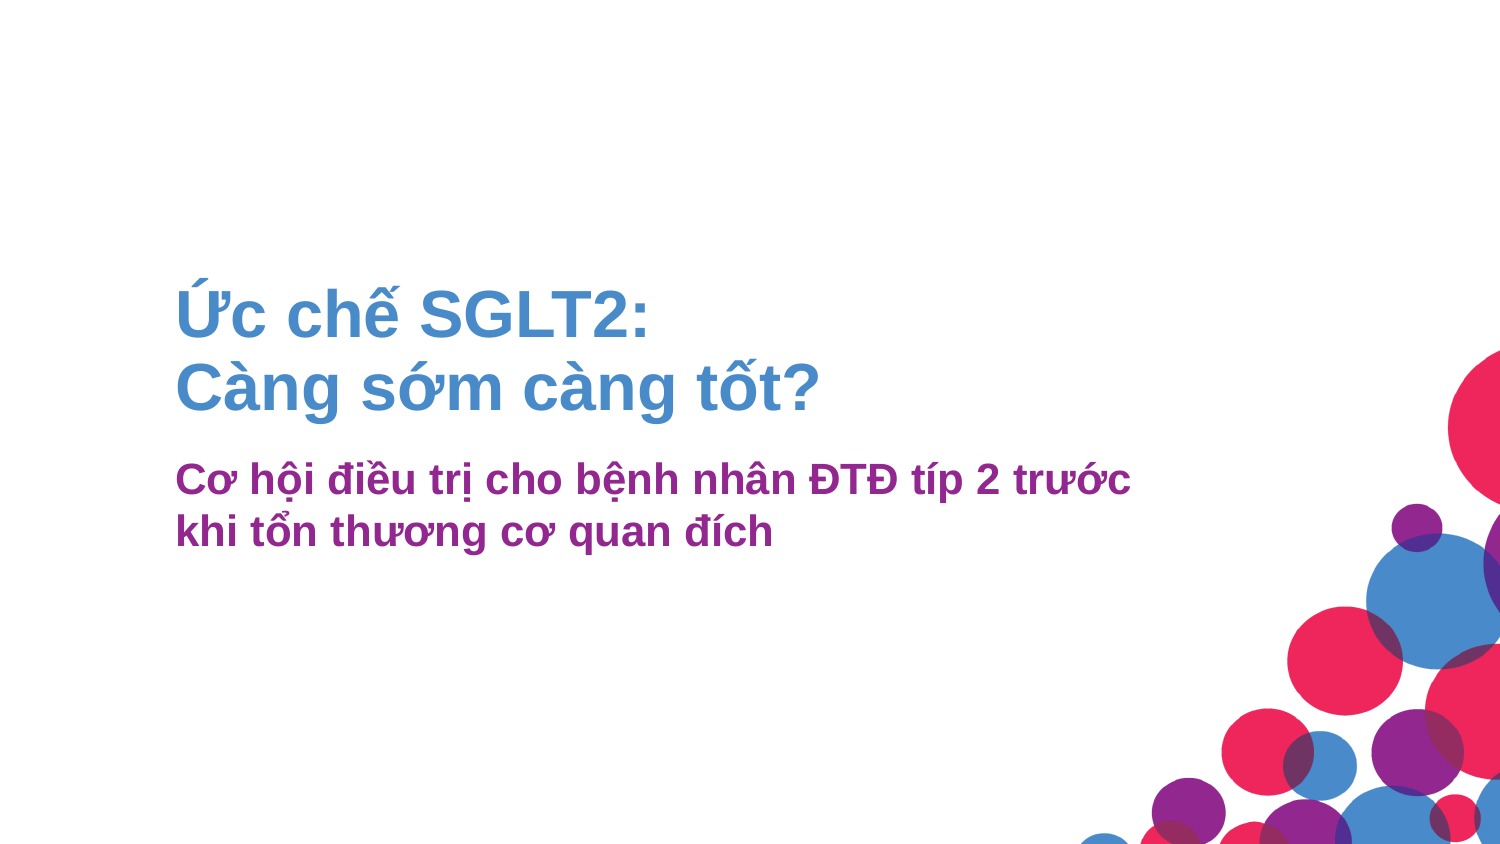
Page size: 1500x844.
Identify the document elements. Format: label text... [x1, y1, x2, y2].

picture [1057, 331, 1500, 844]
title Ức chế SGLT2: Càng sớm càng tốt? [160, 196, 1286, 432]
subtitle Cơ hội điều trị cho bệnh nhân ĐTĐ típ 2 trước khi tổn thương cơ quan đích [160, 443, 1217, 647]
